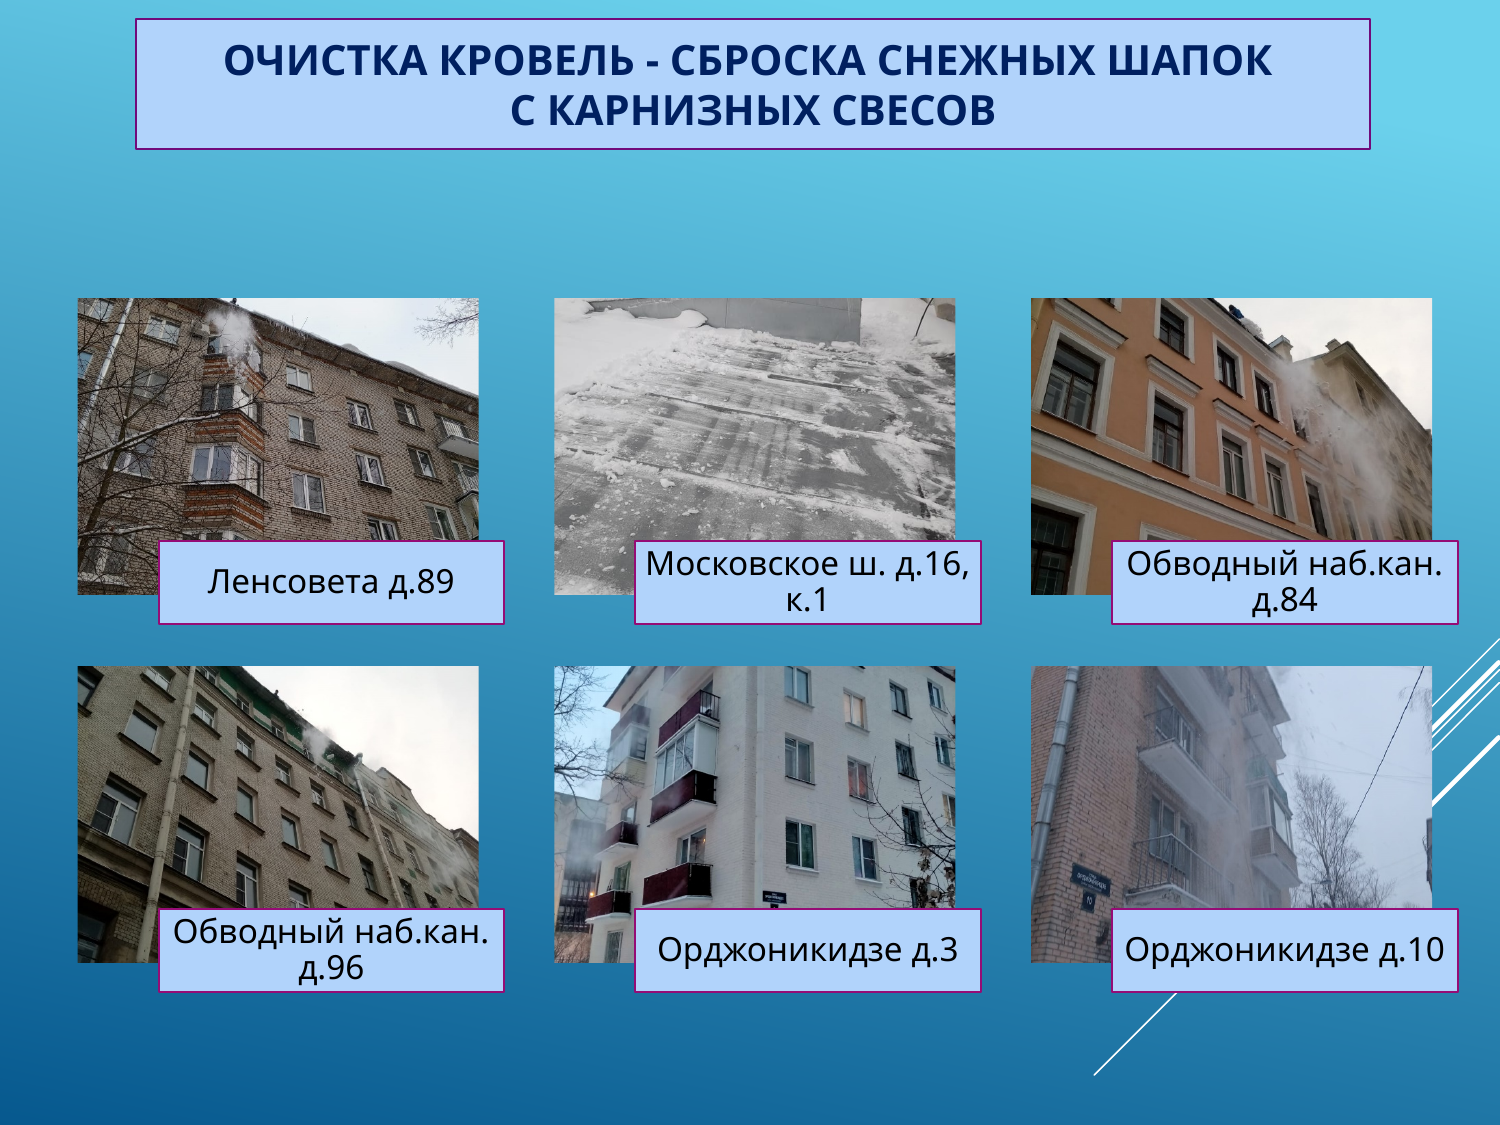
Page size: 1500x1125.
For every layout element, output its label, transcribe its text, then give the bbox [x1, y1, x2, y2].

title Очистка кровель - сброска снежных шапок с карнизных свесов [135, 18, 1371, 150]
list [76, 195, 1459, 1095]
